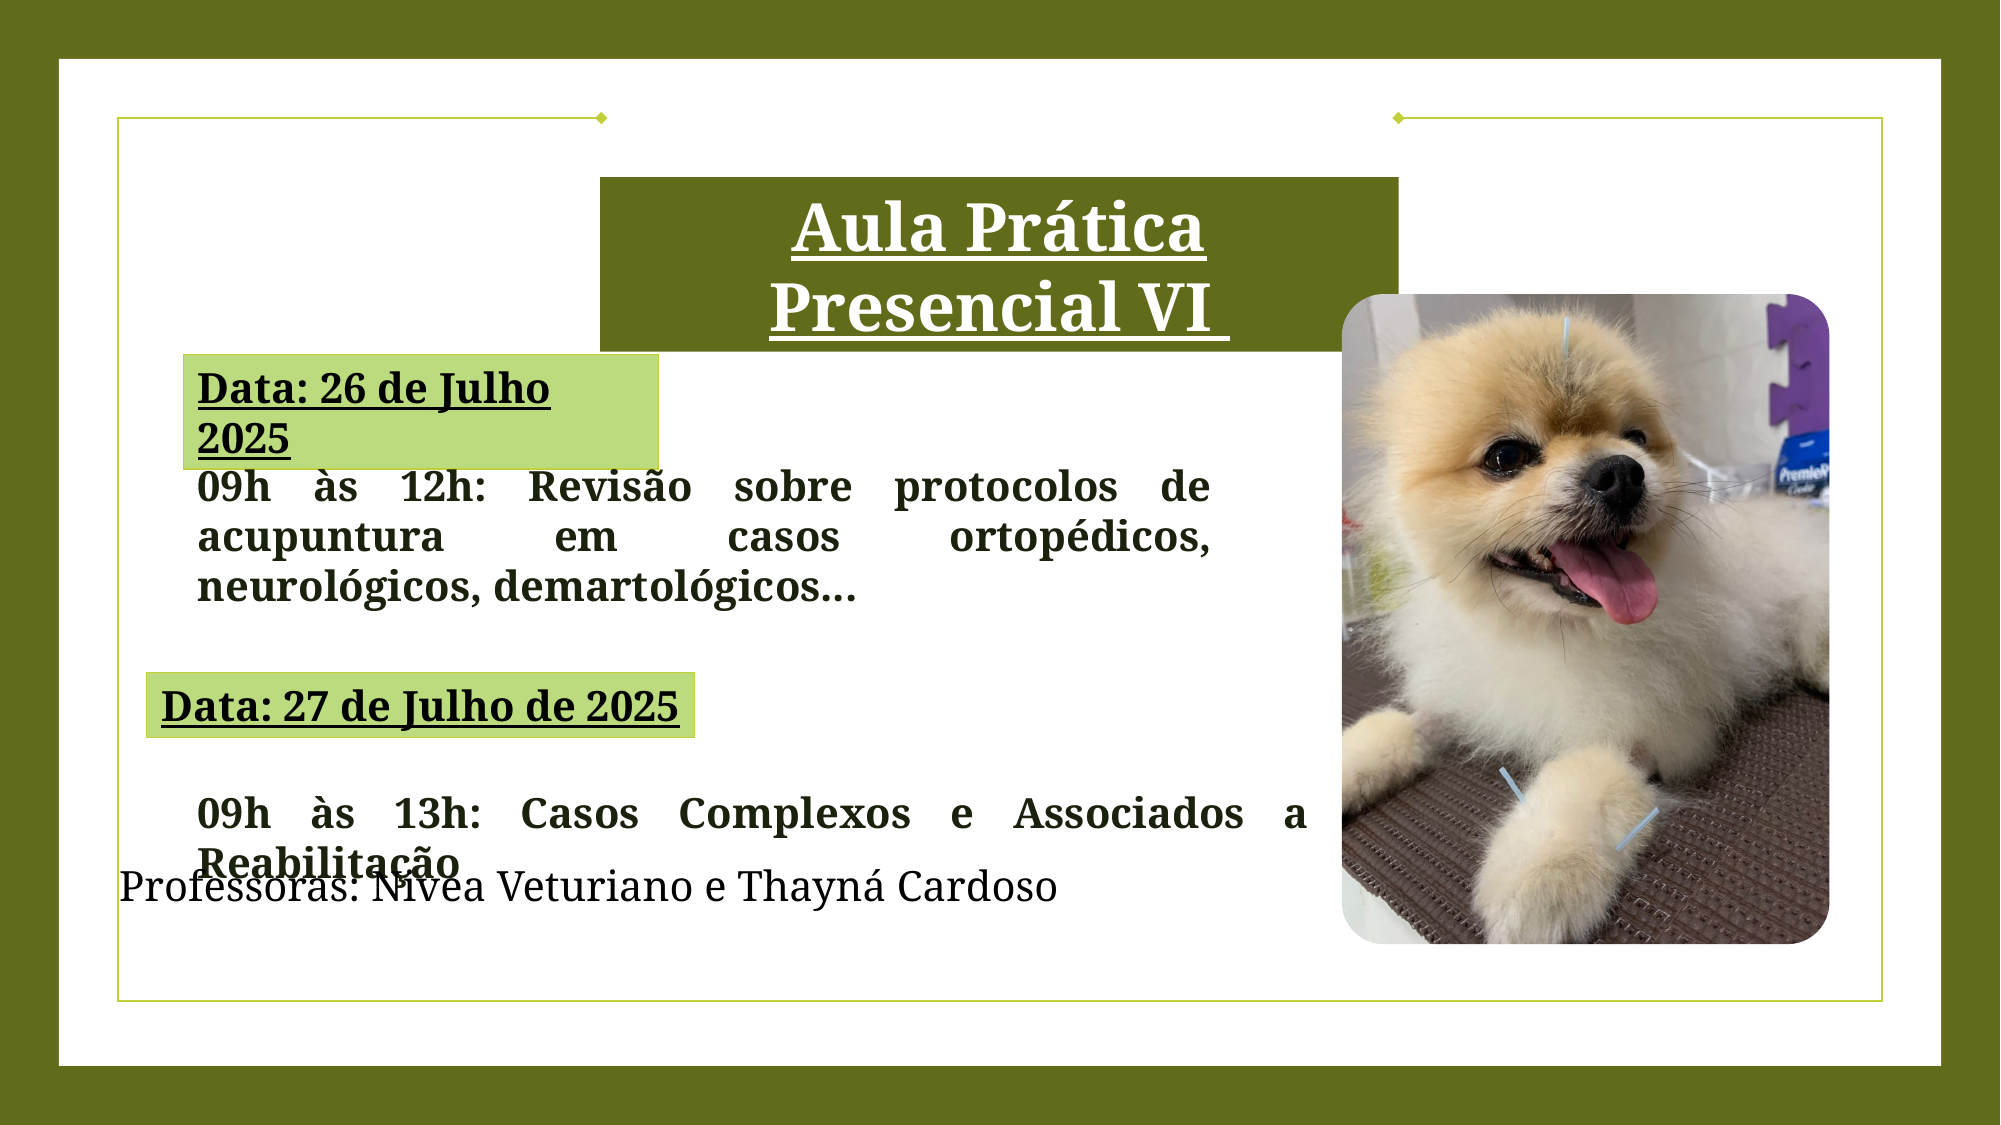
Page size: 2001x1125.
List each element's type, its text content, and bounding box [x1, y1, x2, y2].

text_box Data: 27 de Julho de 2025 [146, 672, 695, 738]
text_box Data: 26 de Julho 2025 [183, 354, 659, 452]
text_box 09h às 12h: Revisão sobre protocolos de acupuntura em casos ortopédicos, neurológicos, demartológicos... [183, 452, 1227, 618]
text_box Aula Prática Presencial VI [600, 177, 1399, 352]
text_box Professoras: Nivea Veturiano e Thayná Cardoso [104, 852, 1074, 918]
picture [1341, 294, 1830, 945]
text_box 09h às 13h: Casos Complexos e Associados a Reabilitação [183, 779, 1325, 894]
